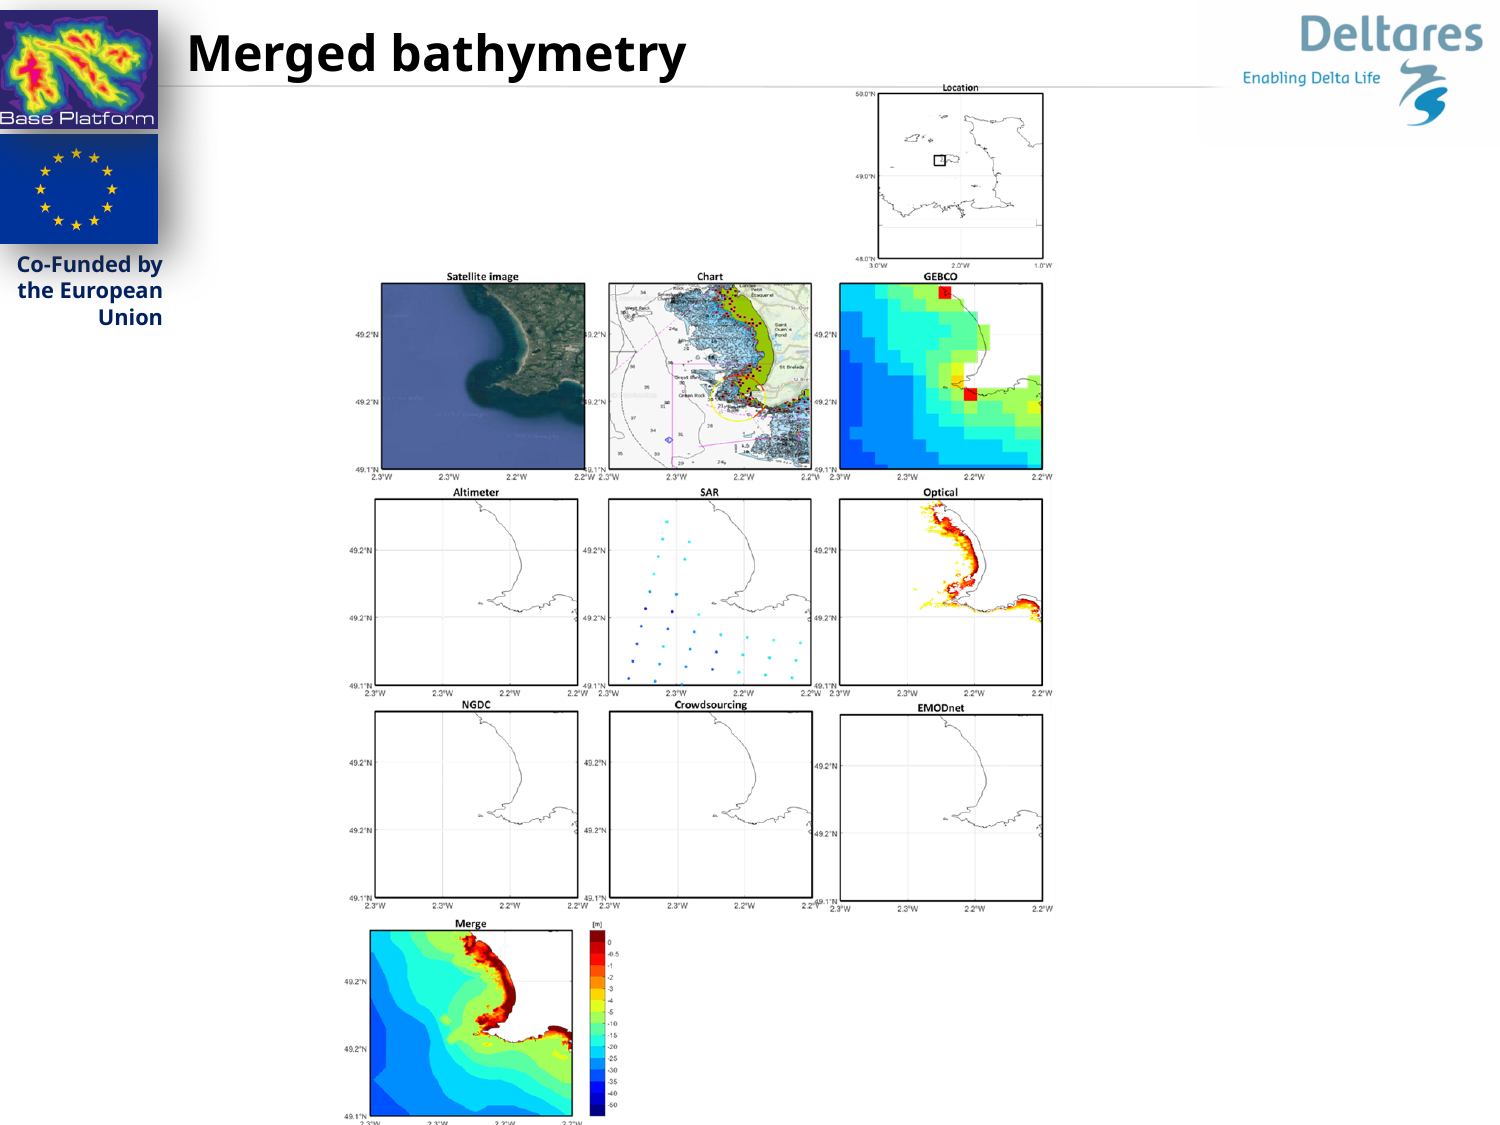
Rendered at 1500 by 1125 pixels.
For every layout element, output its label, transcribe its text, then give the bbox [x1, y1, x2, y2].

picture [1224, 13, 1500, 119]
picture [0, 134, 158, 244]
picture [0, 10, 158, 129]
title Merged bathymetry [171, 19, 1366, 73]
picture [336, 77, 1091, 1125]
